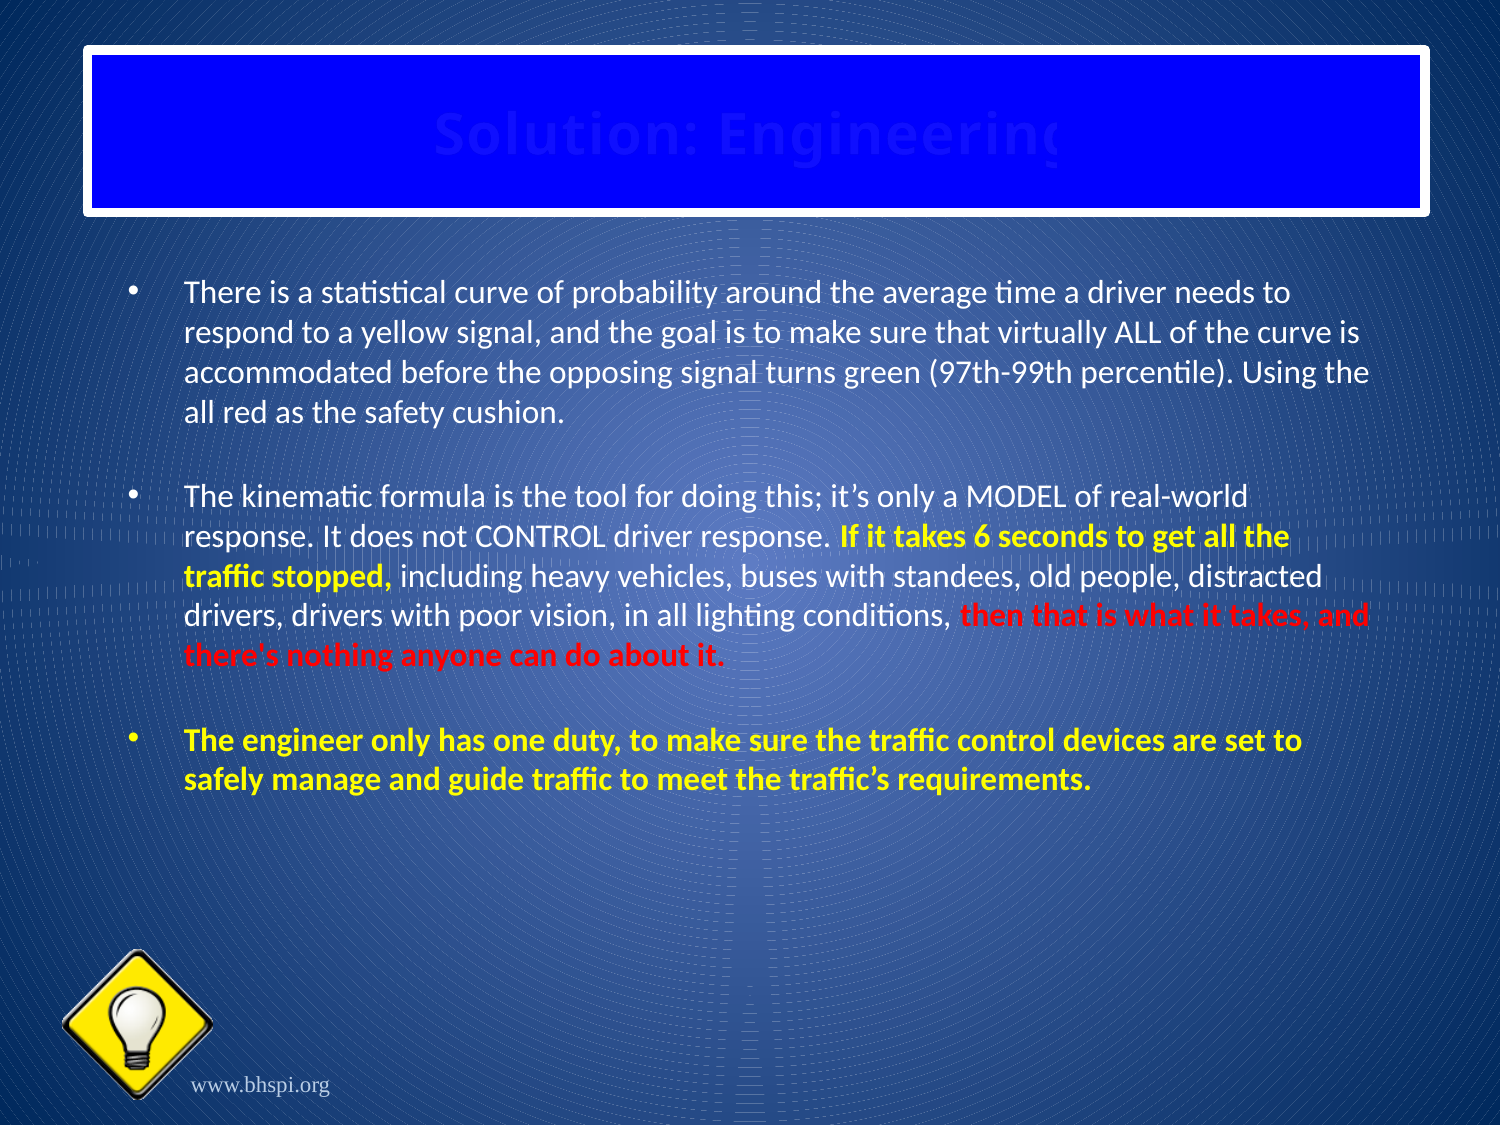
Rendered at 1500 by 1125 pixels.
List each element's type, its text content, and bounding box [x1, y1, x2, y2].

list There is a statistical curve of probability around the average time a driver needs to respond to a yellow signal, and the goal is to make sure that virtually ALL of the curve is accommodated before the opposing signal turns green (97th-99th percentile). Using the all red as the safety cushion. The kinematic formula is the tool for doing this; it’s only a MODEL of real-world response. It does not CONTROL driver response. If it takes 6 seconds to get all the traffic stopped, including heavy vehicles, buses with standees, old people, distracted drivers, drivers with poor vision, in all lighting conditions, then that is what it takes, and there's nothing anyone can do about it. The engineer only has one duty, to make sure the traffic control devices are set to safely manage and guide traffic to meet the traffic’s requirements. [112, 262, 1388, 1013]
title Solution: Engineering [87, 50, 1425, 213]
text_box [62, 949, 347, 1106]
